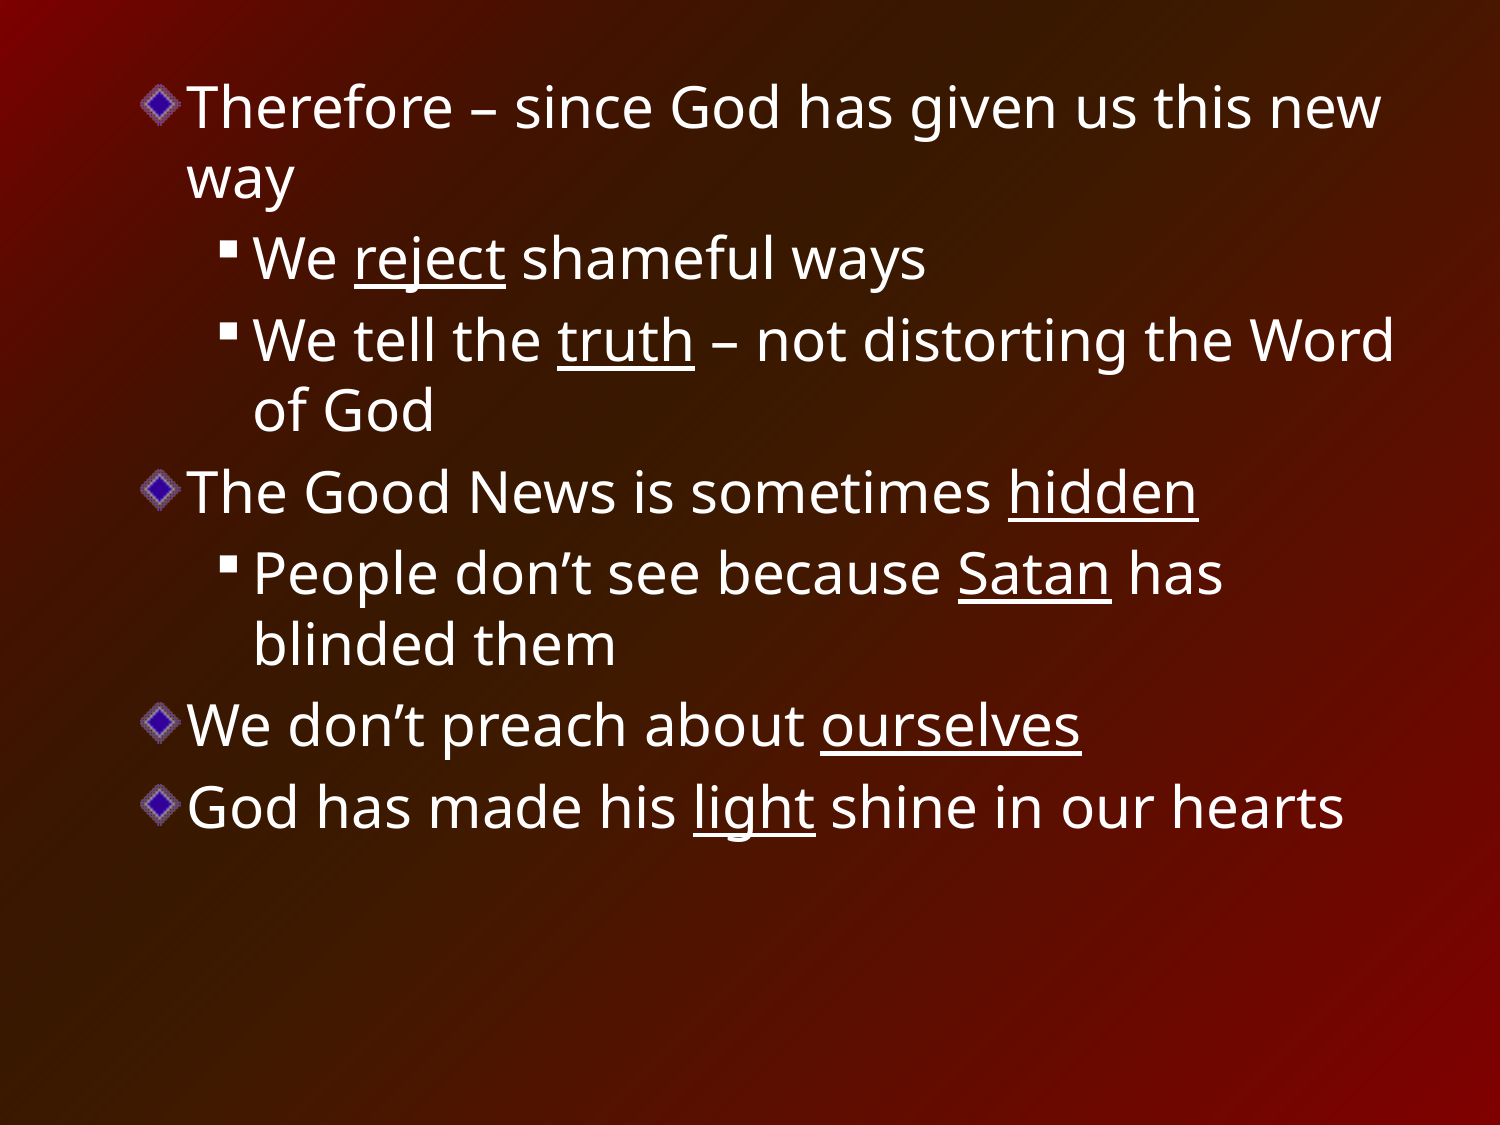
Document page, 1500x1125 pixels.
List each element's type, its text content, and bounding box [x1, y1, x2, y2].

picture [140, 469, 181, 511]
picture [140, 702, 181, 744]
picture [140, 84, 181, 126]
list Therefore – since God has given us this new way We reject shameful ways We tell the truth – not distorting the Word of God The Good News is sometimes hidden People don’t see because Satan has blinded them We don’t preach about ourselves God has made his light shine in our hearts [50, 62, 1450, 1075]
picture [140, 784, 181, 826]
